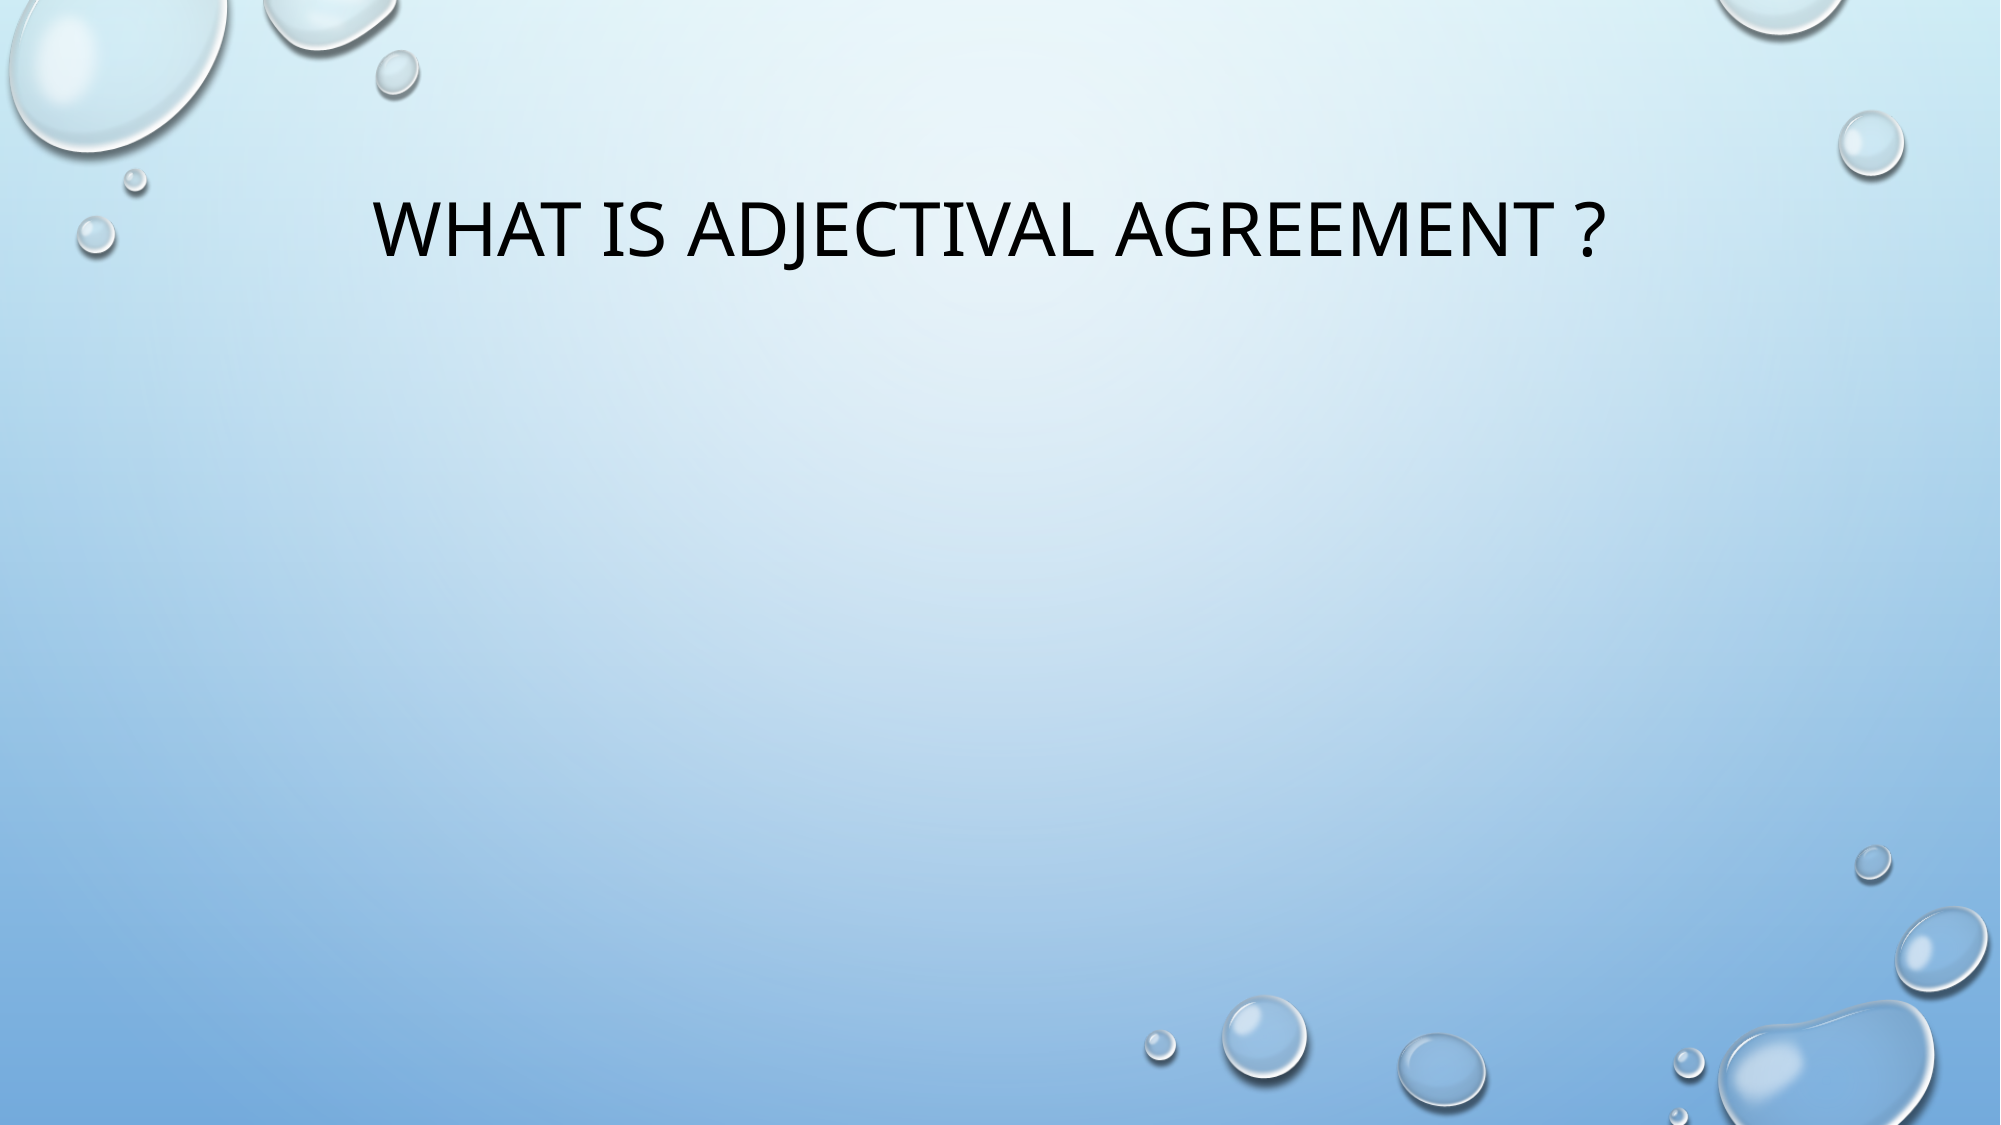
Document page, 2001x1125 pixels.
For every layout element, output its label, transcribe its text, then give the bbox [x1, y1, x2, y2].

picture [0, 0, 2000, 1125]
title What is adjectival Agreement ? [149, 101, 1851, 364]
